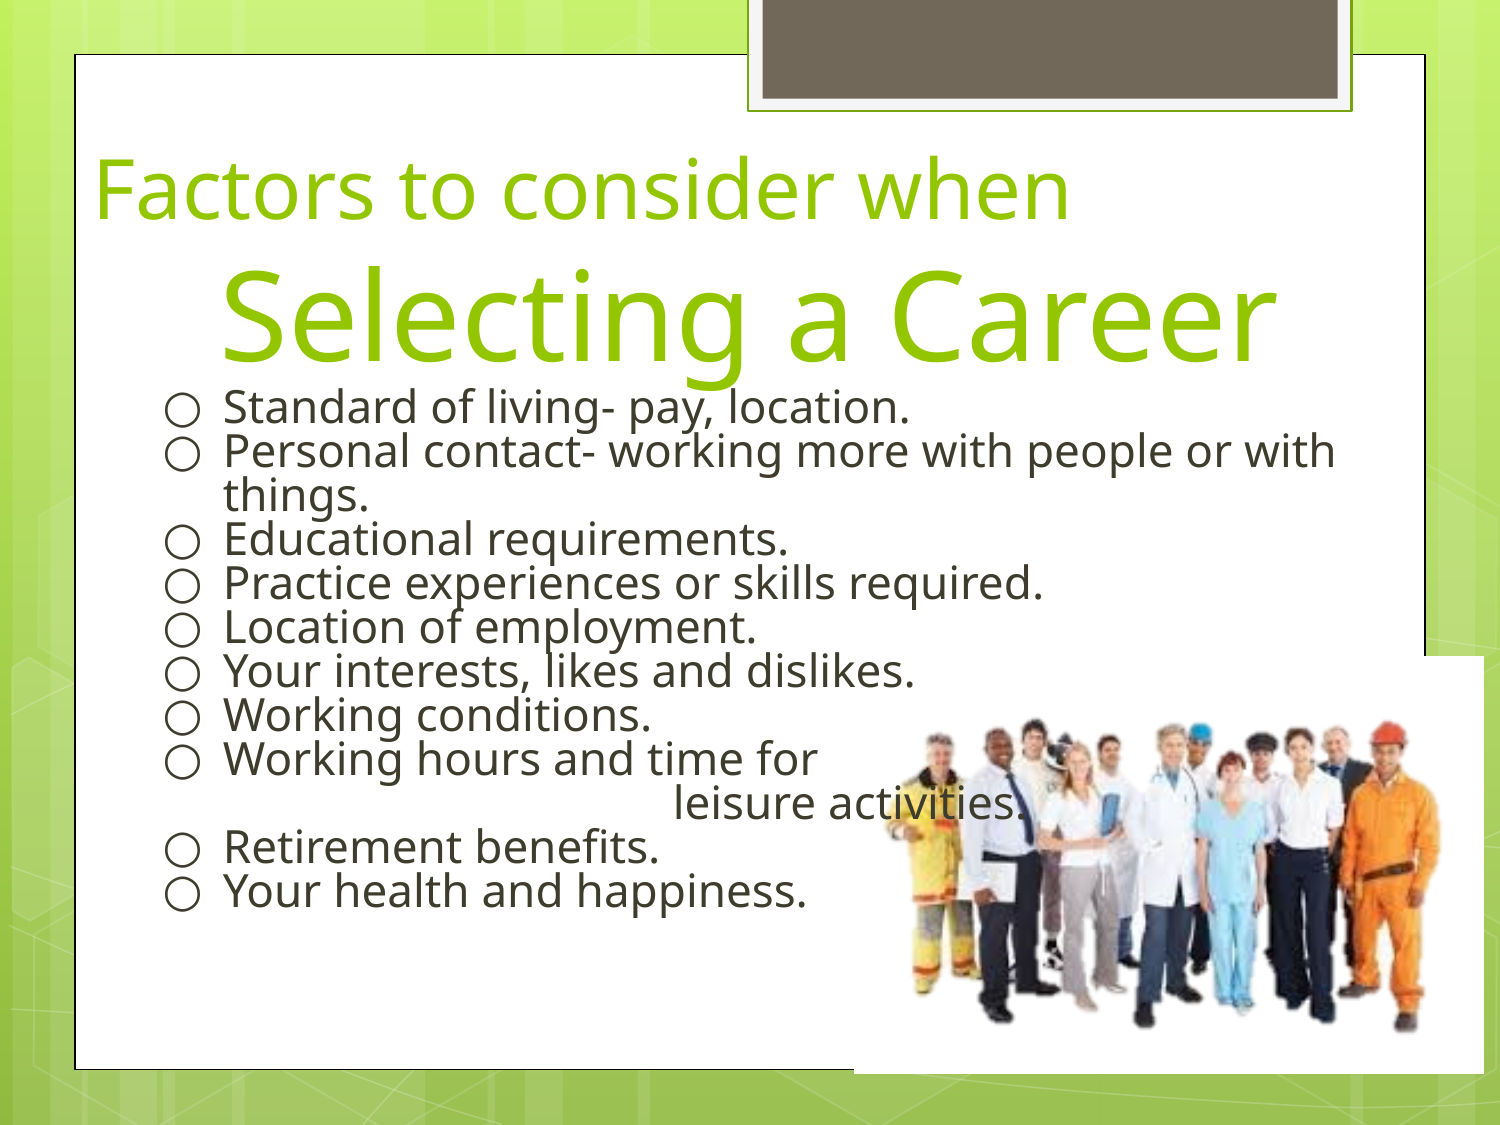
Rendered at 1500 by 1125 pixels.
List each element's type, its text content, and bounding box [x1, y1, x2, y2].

list Standard of living- pay, location. Personal contact- working more with people or with things. Educational requirements. Practice experiences or skills required. Location of employment. Your interests, likes and dislikes. Working conditions. Working hours and time for leisure activities. Retirement benefits. Your health and happiness. [132, 381, 1384, 957]
picture [854, 656, 1484, 1074]
title Factors to consider when Selecting a Career [77, 206, 1422, 394]
